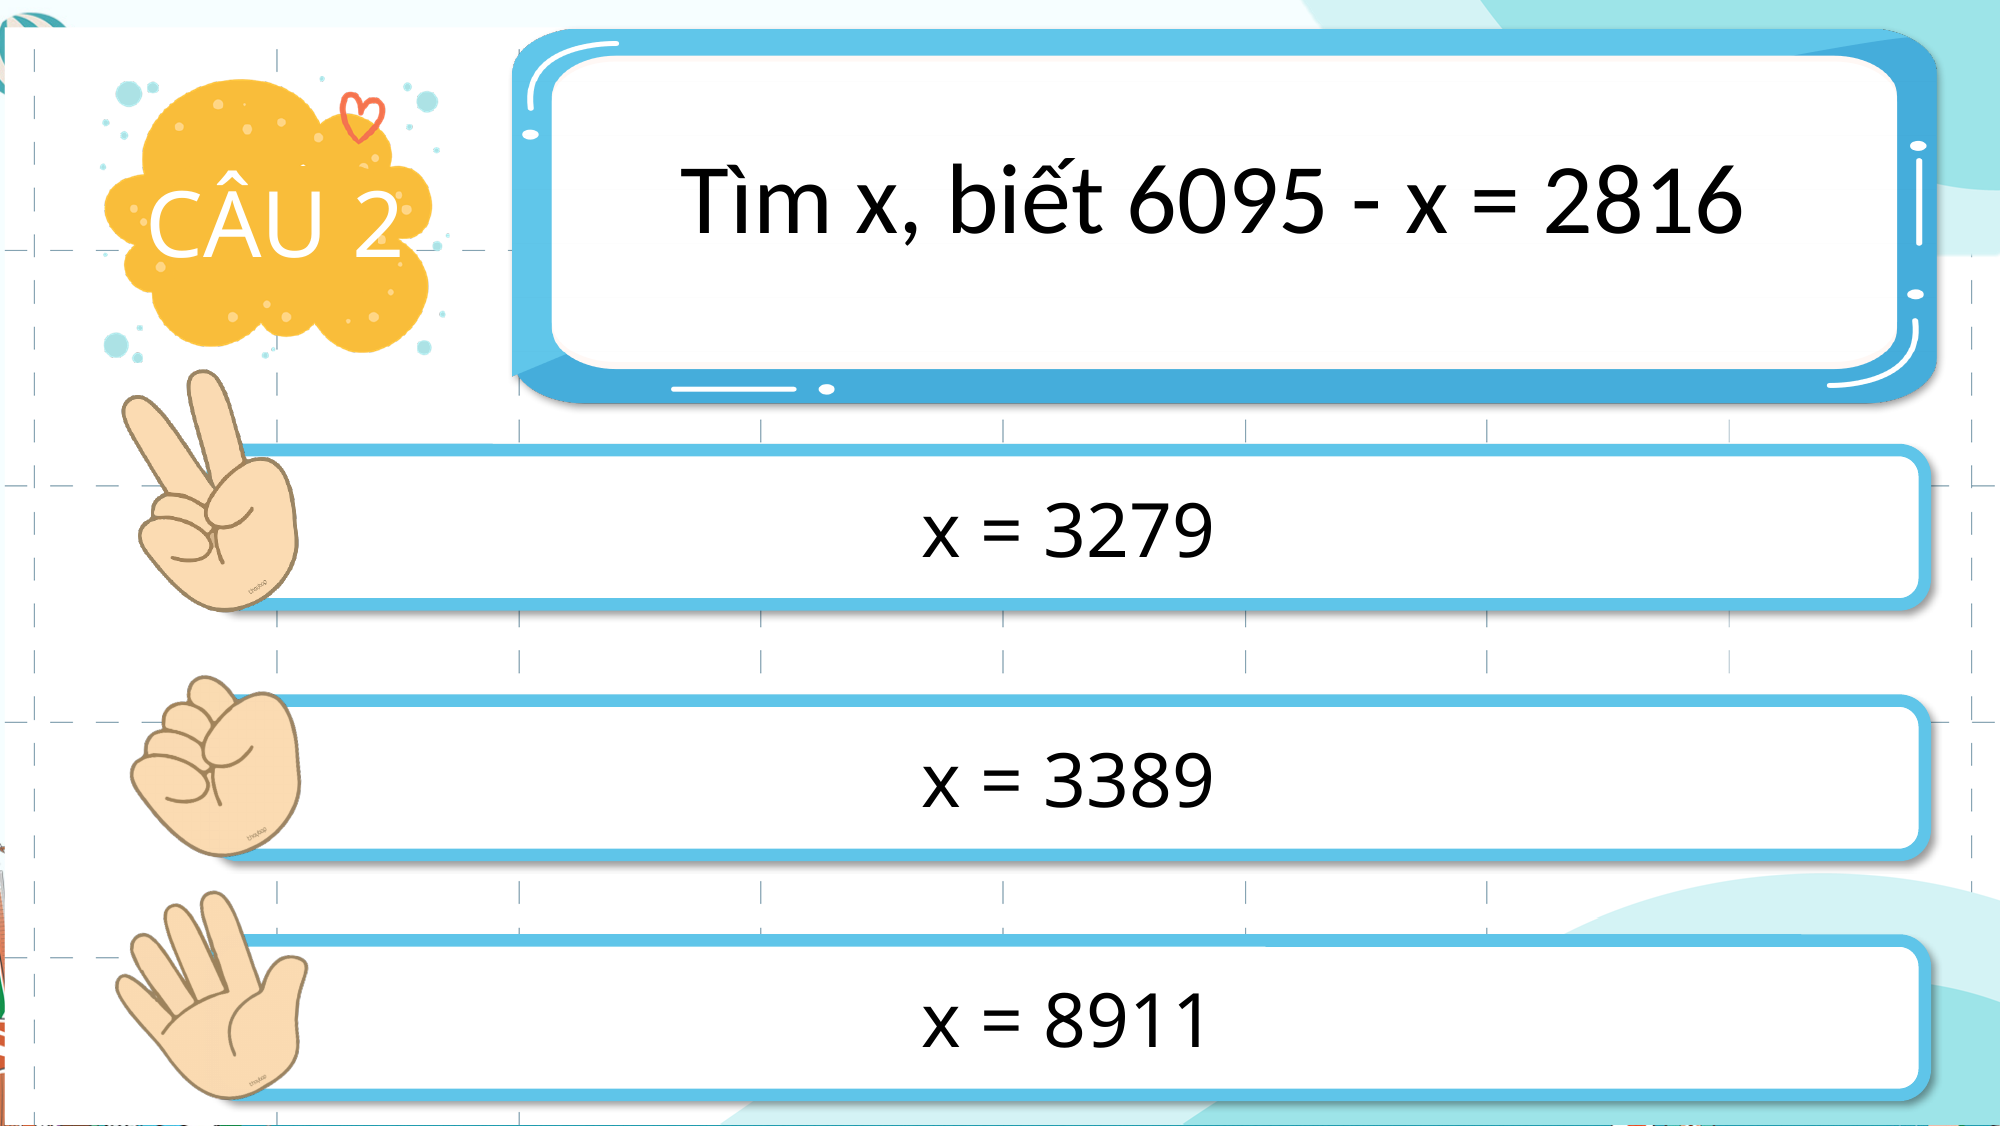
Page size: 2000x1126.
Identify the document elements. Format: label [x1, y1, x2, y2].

text_box [80, 350, 1925, 639]
text_box [99, 76, 451, 350]
picture [0, 0, 2000, 1126]
text_box [87, 860, 1925, 1126]
text_box [99, 645, 1925, 858]
